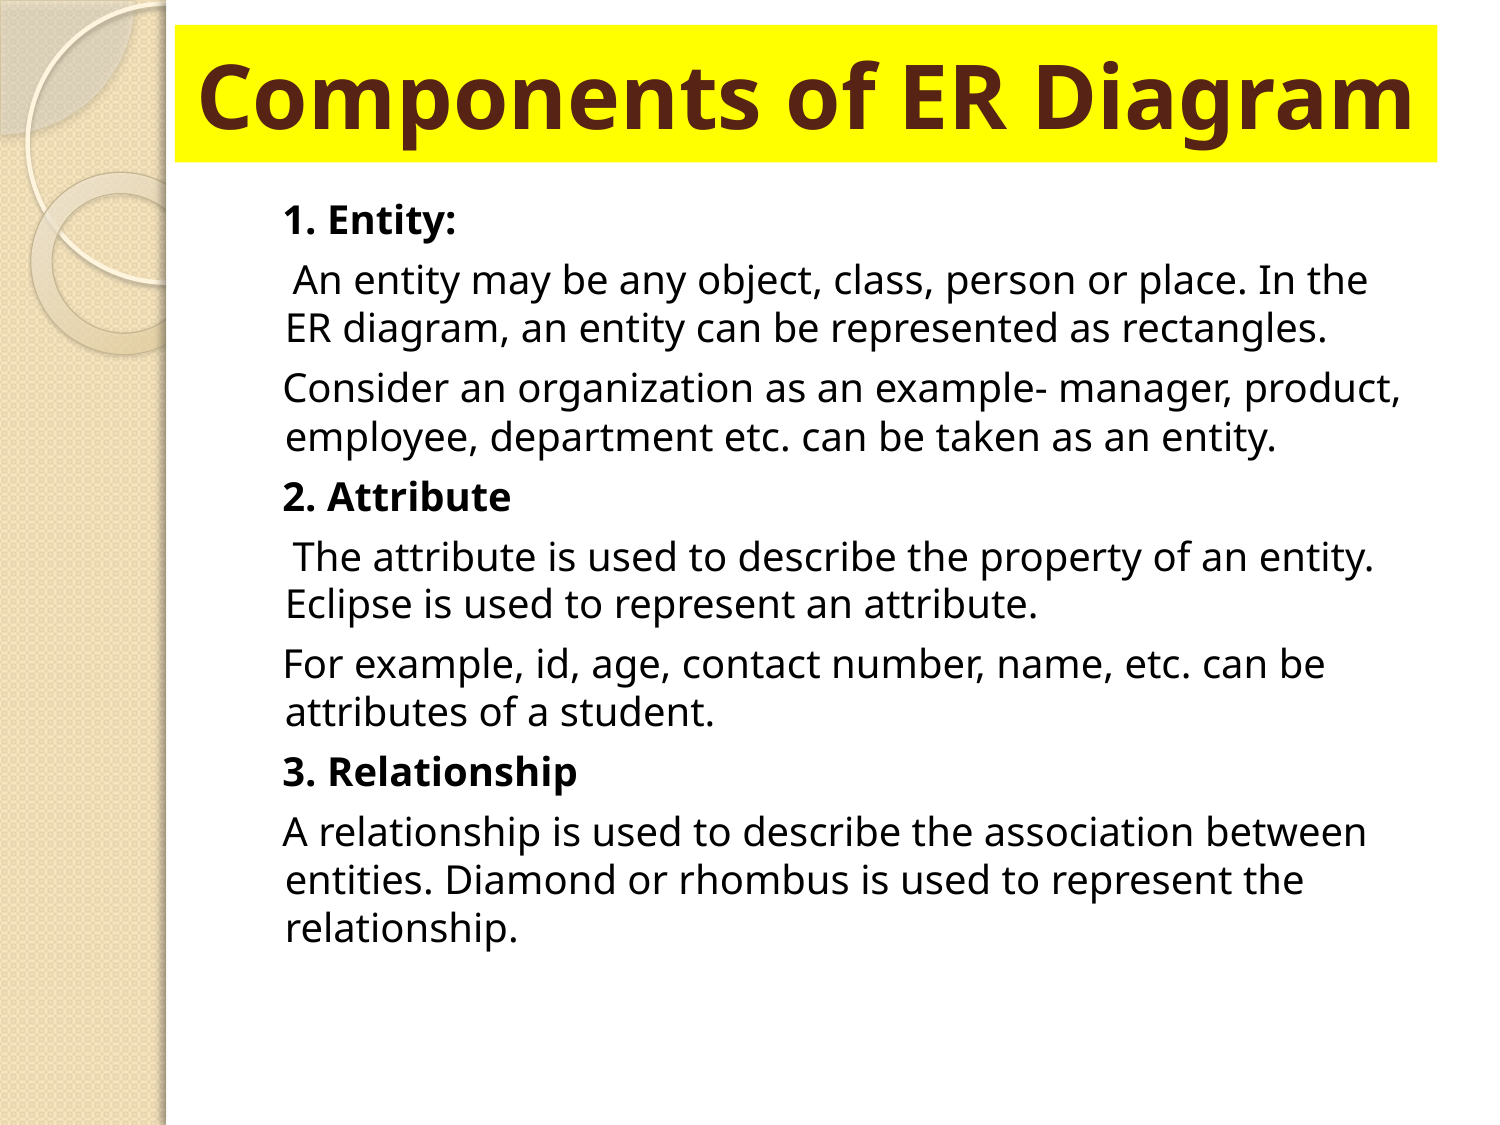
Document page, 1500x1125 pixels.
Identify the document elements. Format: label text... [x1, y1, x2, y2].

list 1. Entity: An entity may be any object, class, person or place. In the ER diagram, an entity can be represented as rectangles. Consider an organization as an example- manager, product, employee, department etc. can be taken as an entity. 2. Attribute The attribute is used to describe the property of an entity. Eclipse is used to represent an attribute. For example, id, age, contact number, name, etc. can be attributes of a student. 3. Relationship A relationship is used to describe the association between entities. Diamond or rhombus is used to represent the relationship. [212, 187, 1425, 1000]
title Components of ER Diagram [174, 24, 1438, 163]
